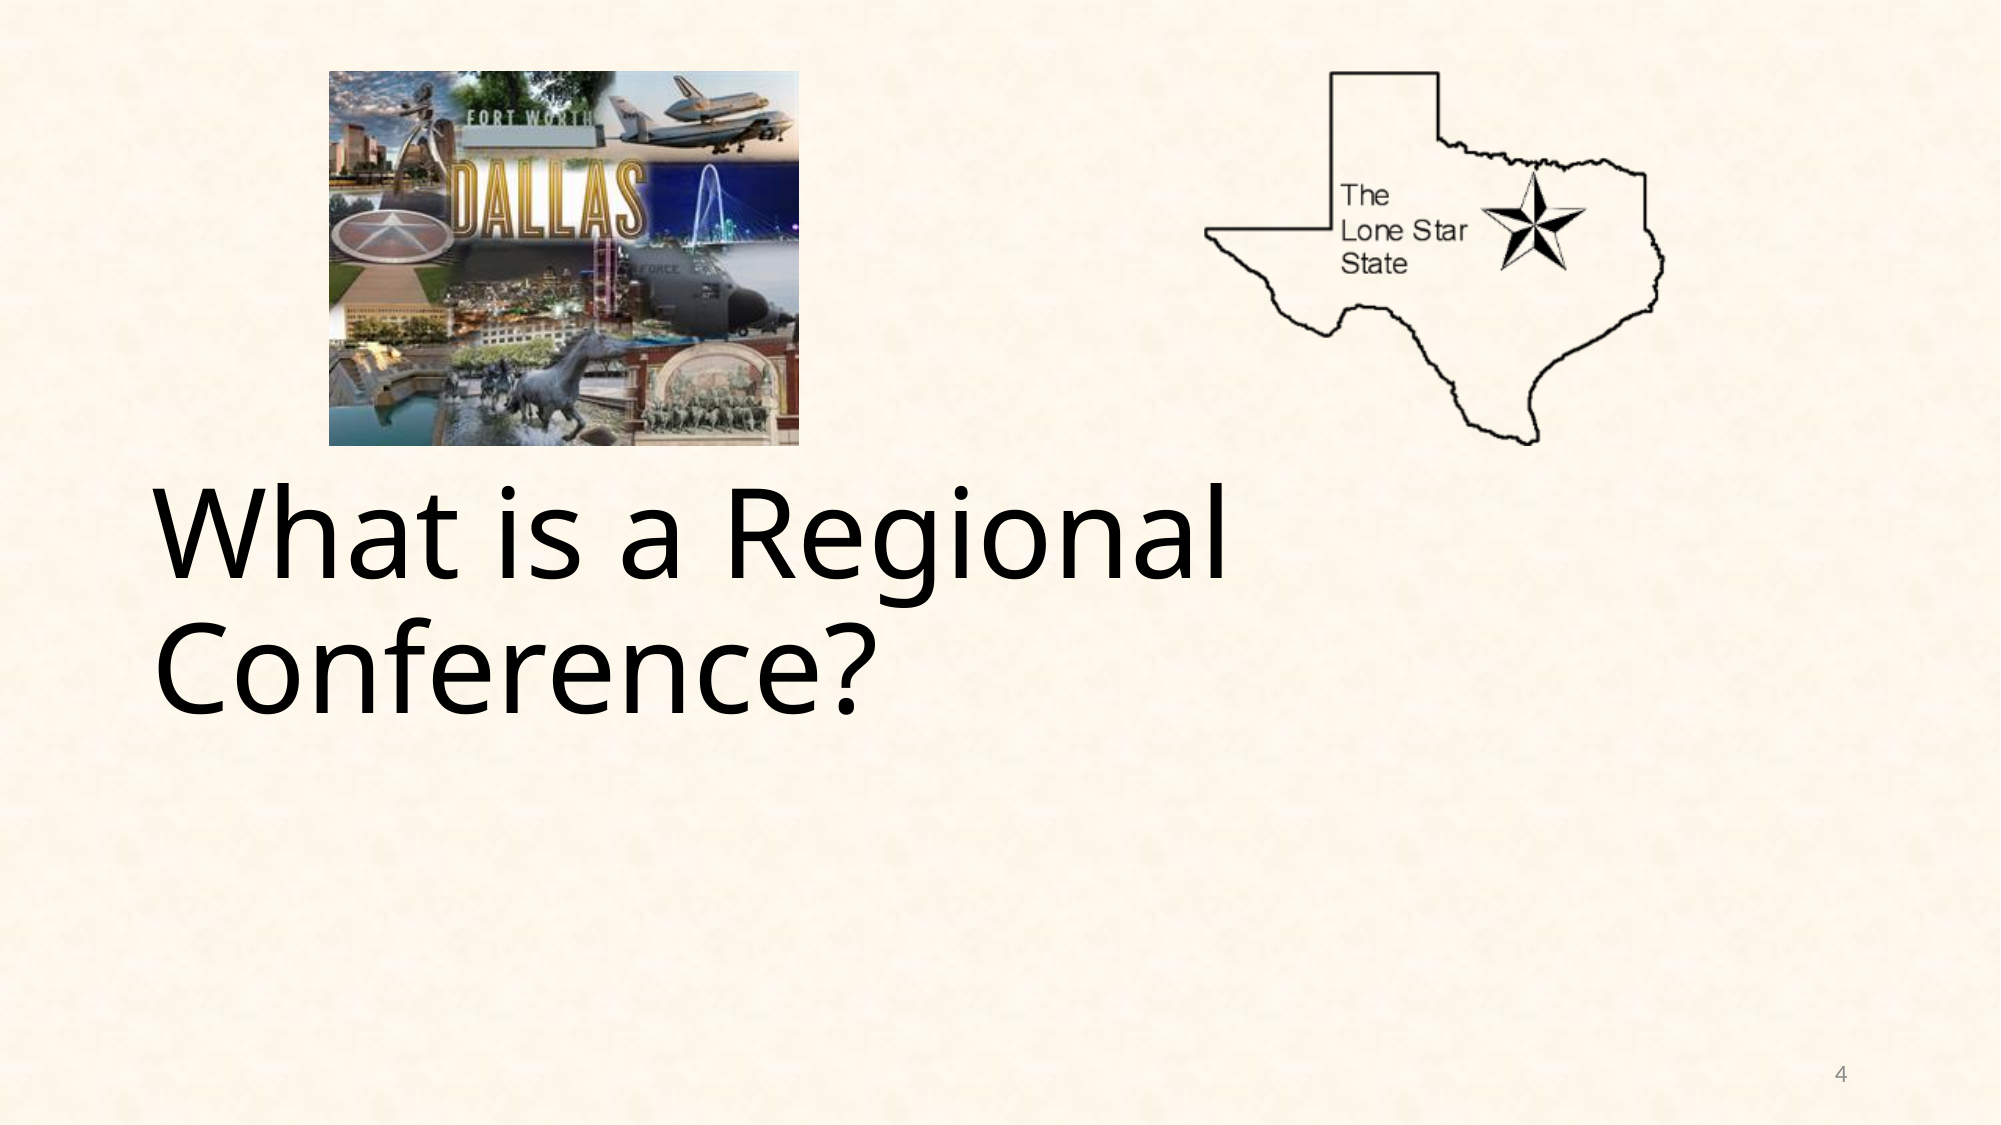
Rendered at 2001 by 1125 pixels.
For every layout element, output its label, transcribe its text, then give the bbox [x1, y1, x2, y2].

picture [1204, 71, 1667, 280]
title What is a Regional Conference? [136, 280, 1862, 749]
slide_number 4 [1412, 1042, 1863, 1103]
picture [329, 71, 799, 280]
